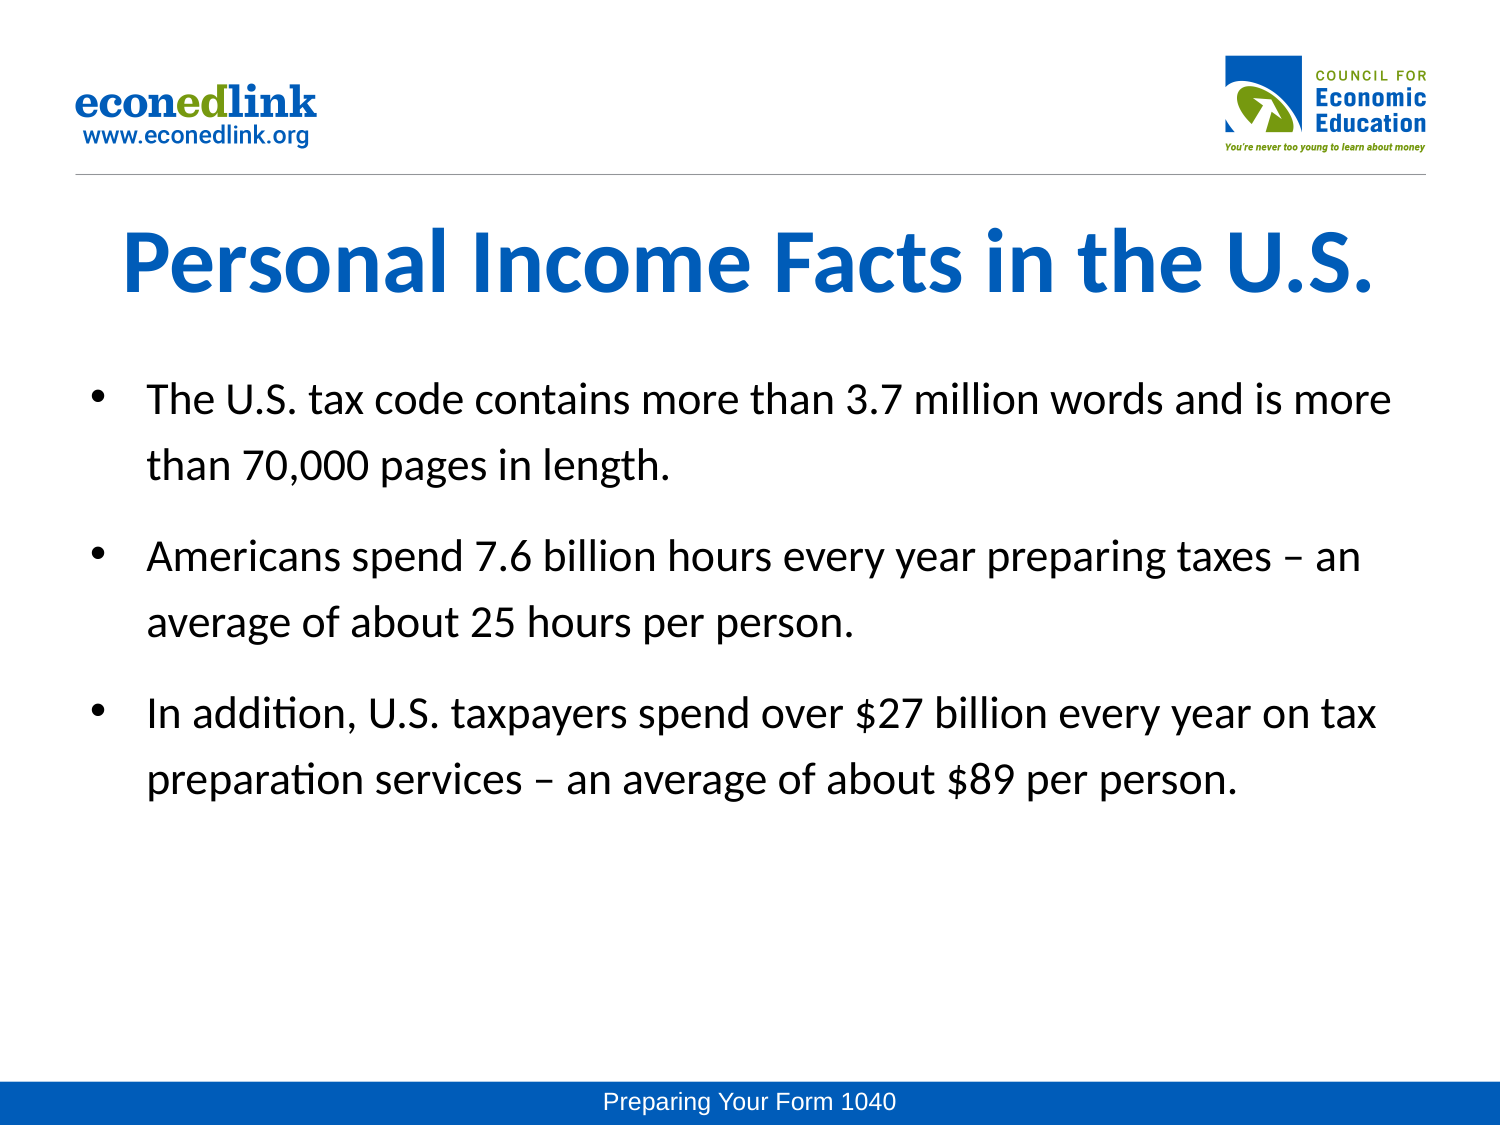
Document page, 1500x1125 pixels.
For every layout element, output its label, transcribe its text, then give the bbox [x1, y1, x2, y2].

list The U.S. tax code contains more than 3.7 million words and is more than 70,000 pages in length. Americans spend 7.6 billion hours every year preparing taxes – an average of about 25 hours per person. In addition, U.S. taxpayers spend over $27 billion every year on tax preparation services – an average of about $89 per person. [74, 349, 1426, 971]
title Personal Income Facts in the U.S. [74, 162, 1426, 349]
picture [0, 0, 1500, 1125]
